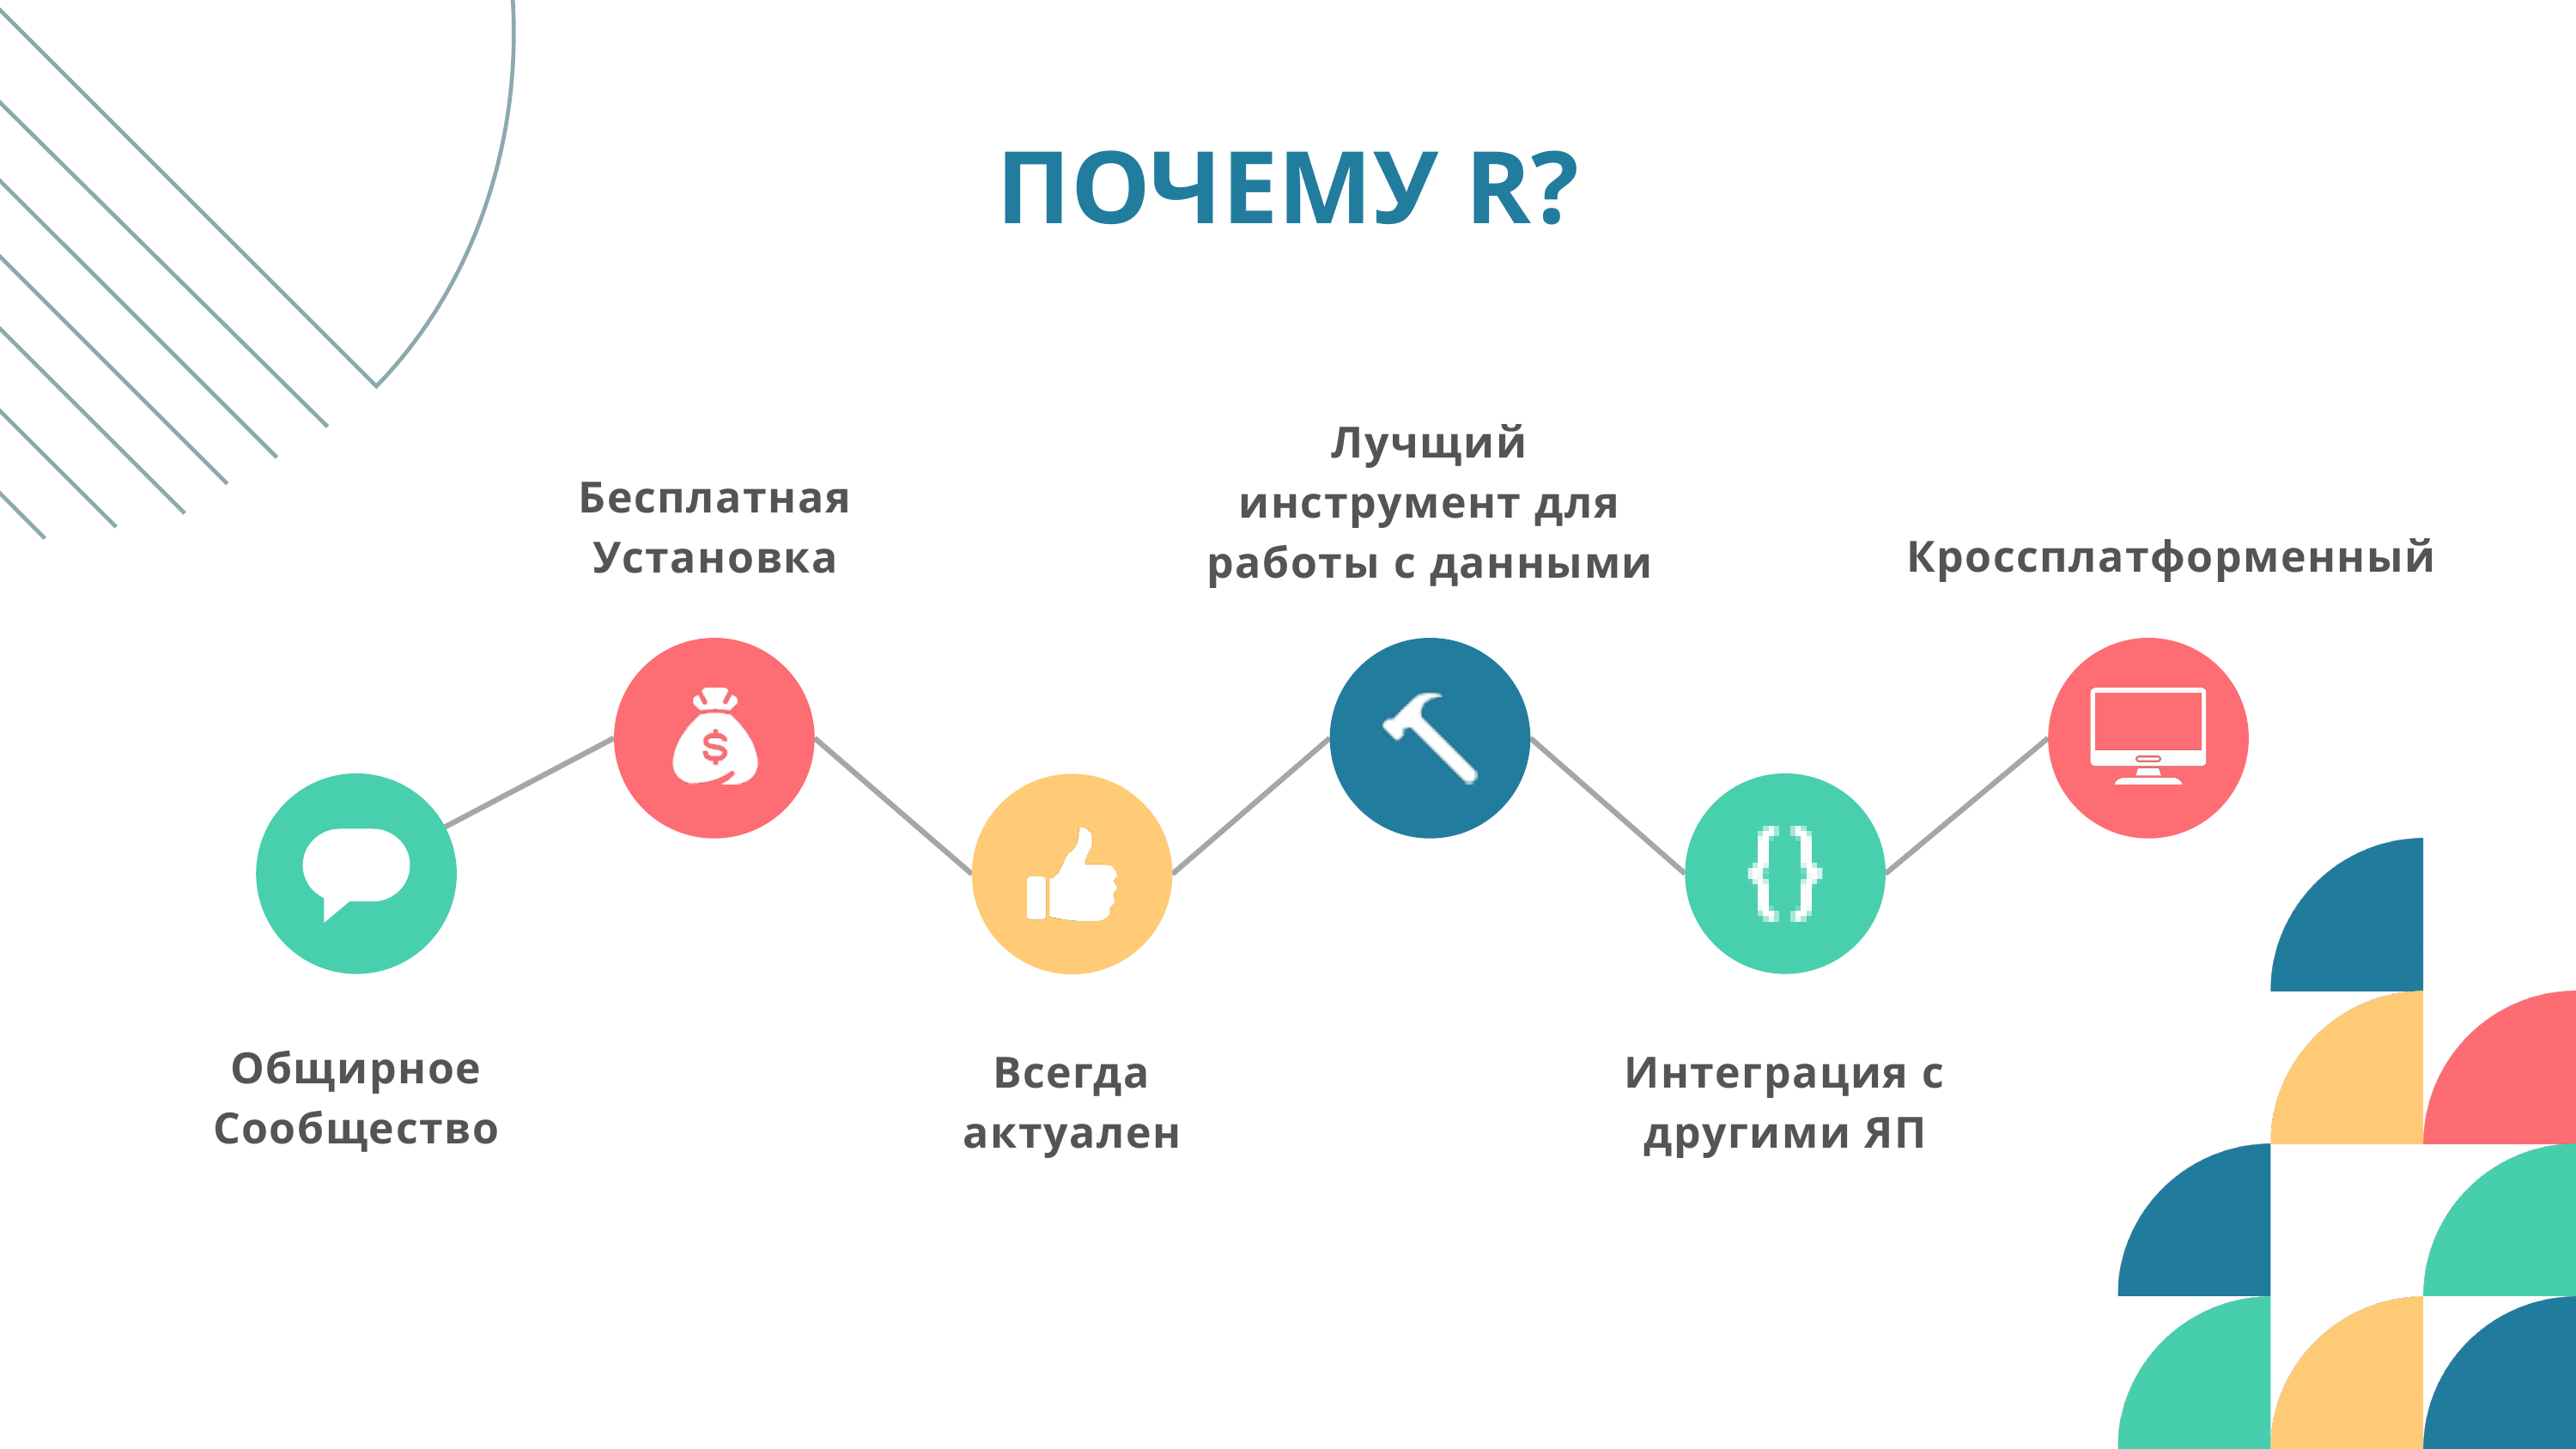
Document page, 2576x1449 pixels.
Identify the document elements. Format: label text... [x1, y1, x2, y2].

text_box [2117, 838, 2576, 1449]
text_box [302, 828, 410, 924]
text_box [1685, 773, 1886, 974]
text_box Лучщий инструмент для работы с данными [1188, 406, 1672, 587]
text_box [255, 773, 458, 974]
text_box Всегда актуален [928, 1036, 1217, 1157]
text_box Интеграция с другими ЯП [1619, 1036, 1951, 1157]
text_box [0, 0, 708, 91]
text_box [971, 773, 1173, 975]
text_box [2047, 637, 2250, 839]
text_box Кроссплатформенный [1885, 520, 2458, 581]
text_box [613, 637, 815, 839]
text_box Бесплатная Установка [571, 461, 860, 582]
text_box Общирное Сообщество [193, 1032, 519, 1153]
text_box ПОЧЕМУ R? [752, 144, 1824, 245]
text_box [1329, 637, 1531, 839]
